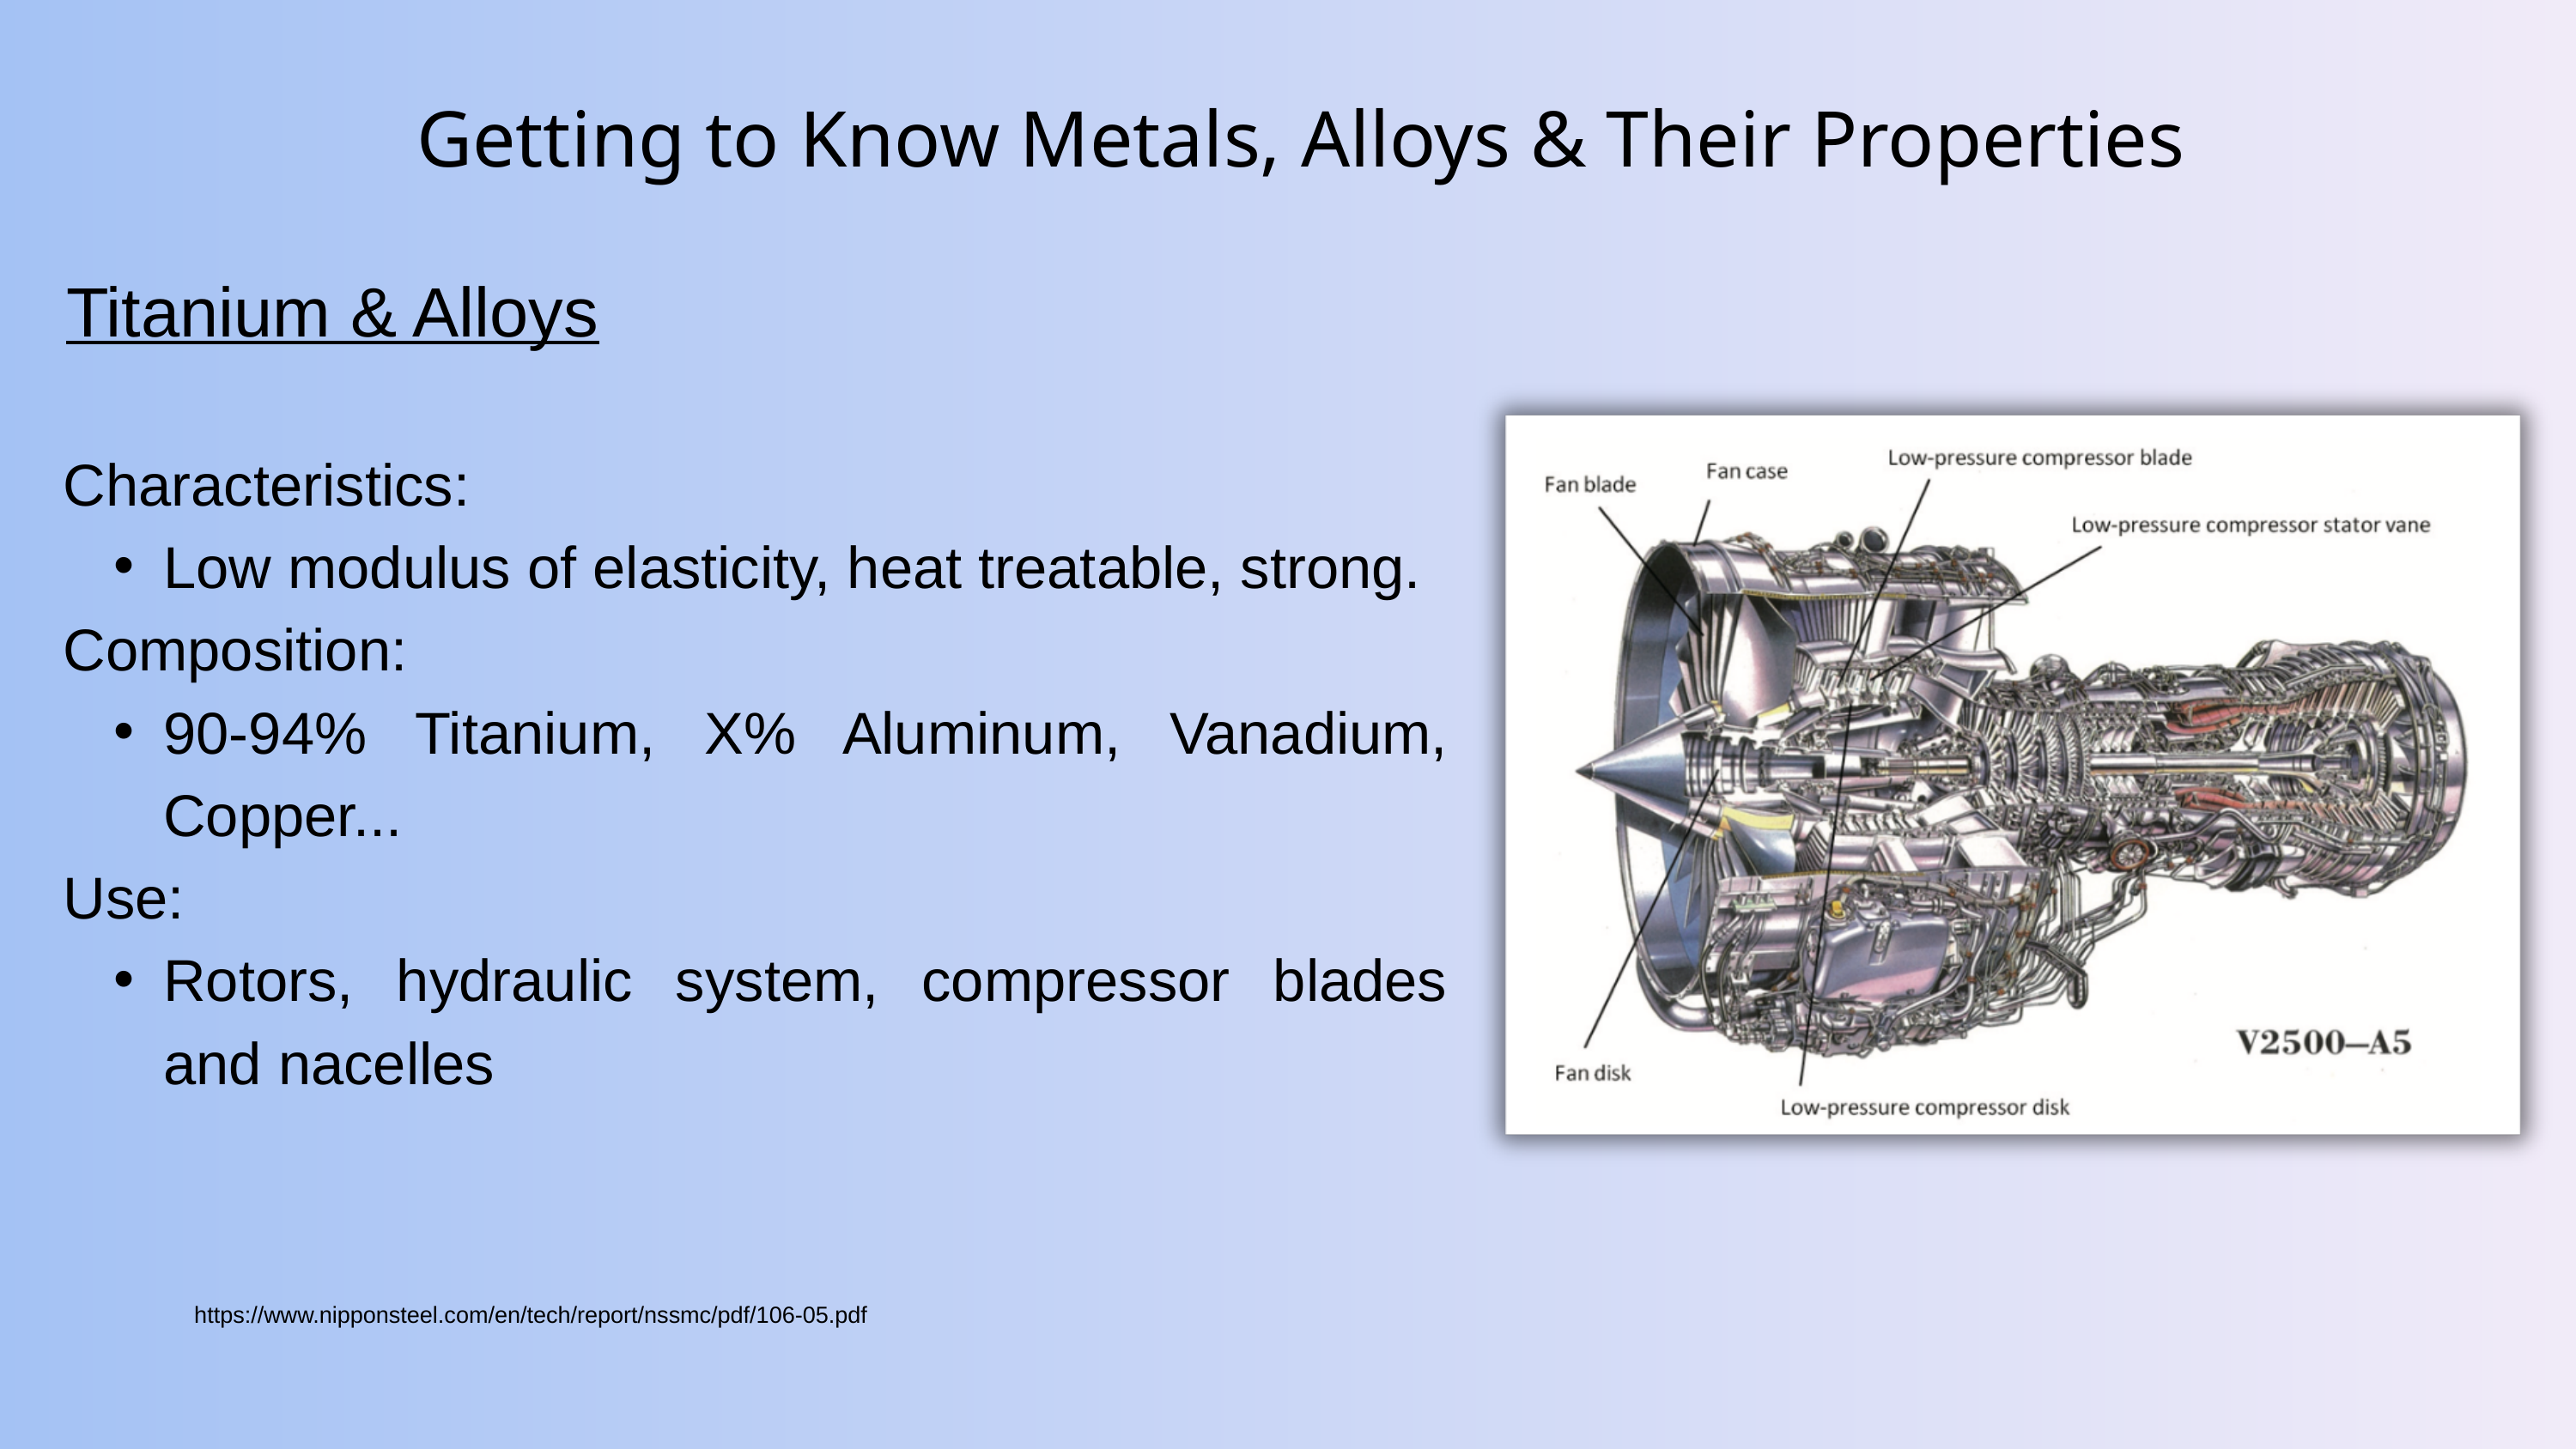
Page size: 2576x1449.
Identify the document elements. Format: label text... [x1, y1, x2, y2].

text_box Getting to Know Metals, Alloys & Their Properties [380, 75, 2222, 183]
text_box Titanium & Alloys [63, 252, 603, 434]
text_box https://www.nipponsteel.com/en/tech/report/nssmc/pdf/106-05.pdf [106, 1295, 956, 1329]
text_box Characteristics: Low modulus of elasticity, heat treatable, strong. Composition: 90-94% Titanium, X% Aluminum, Vanadium, Copper... Use: Rotors, hydraulic system, compressor blades and nacelles [63, 434, 1449, 1096]
text_box [1450, 376, 2576, 1174]
